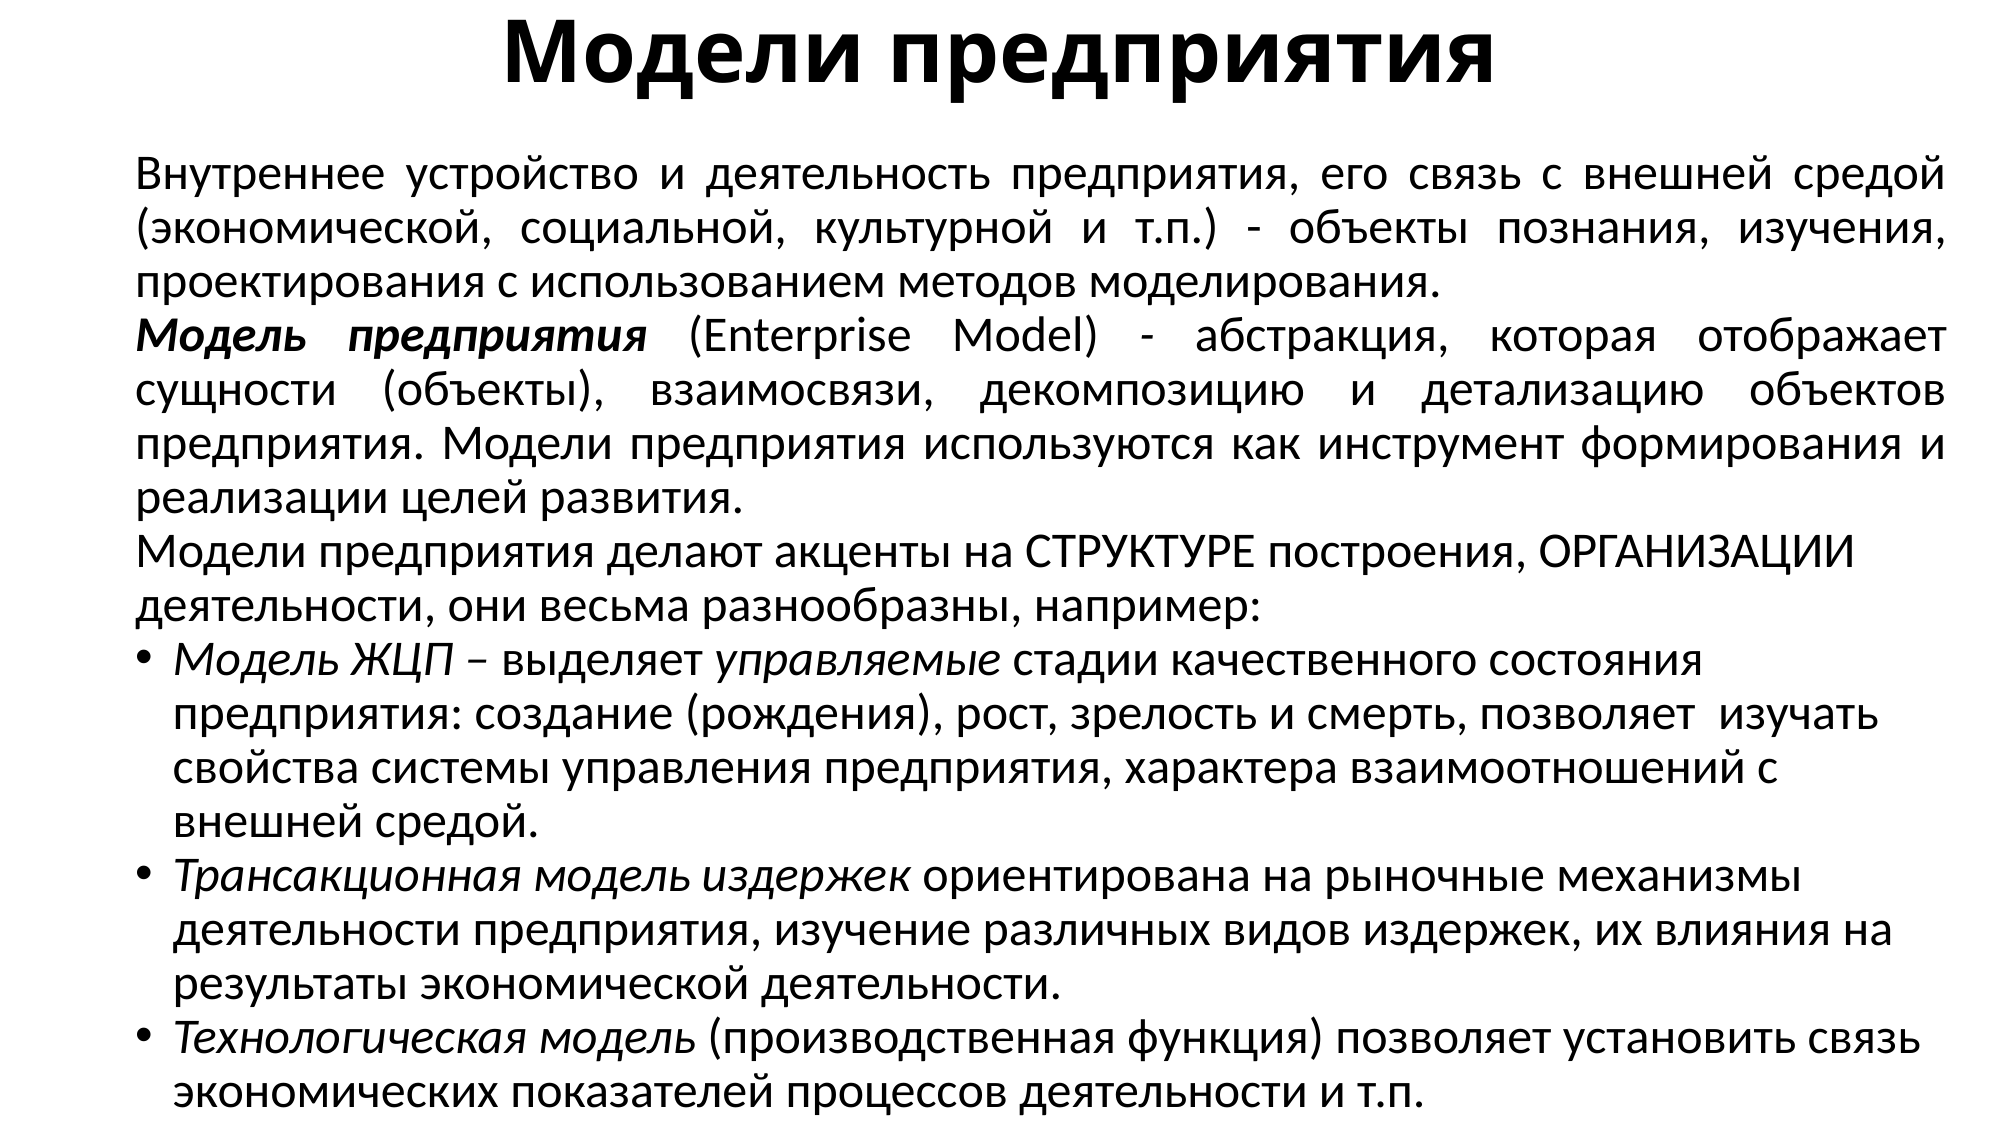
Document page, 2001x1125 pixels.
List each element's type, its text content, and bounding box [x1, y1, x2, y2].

list Внутреннее устройство и деятельность предприятия, его связь с внешней средой (экономической, социальной, культурной и т.п.) - объекты познания, изучения, проектирования с использованием методов моделирования. Модель предприятия (Enterprise Model) - абстракция, которая отображает сущности (объекты), взаимосвязи, декомпозицию и детализацию объектов предприятия. Модели предприятия используются как инструмент формирования и реализации целей развития. Модели предприятия делают акценты на СТРУКТУРЕ построения, ОРГАНИЗАЦИИ деятельности, они весьма разнообразны, например: Модель ЖЦП – выделяет управляемые стадии качественного состояния предприятия: создание (рождения), рост, зрелость и смерть, позволяет изучать свойства системы управления предприятия, характера взаимоотношений с внешней средой. Трансакционная модель издержек ориентирована на рыночные механизмы деятельности предприятия, изучение различных видов издержек, их влияния на результаты экономической деятельности. Технологическая модель (производственная функция) позволяет установить связь экономических показателей процессов деятельности и т.п. [120, 138, 1963, 1125]
title Модели предприятия [137, 0, 1863, 110]
